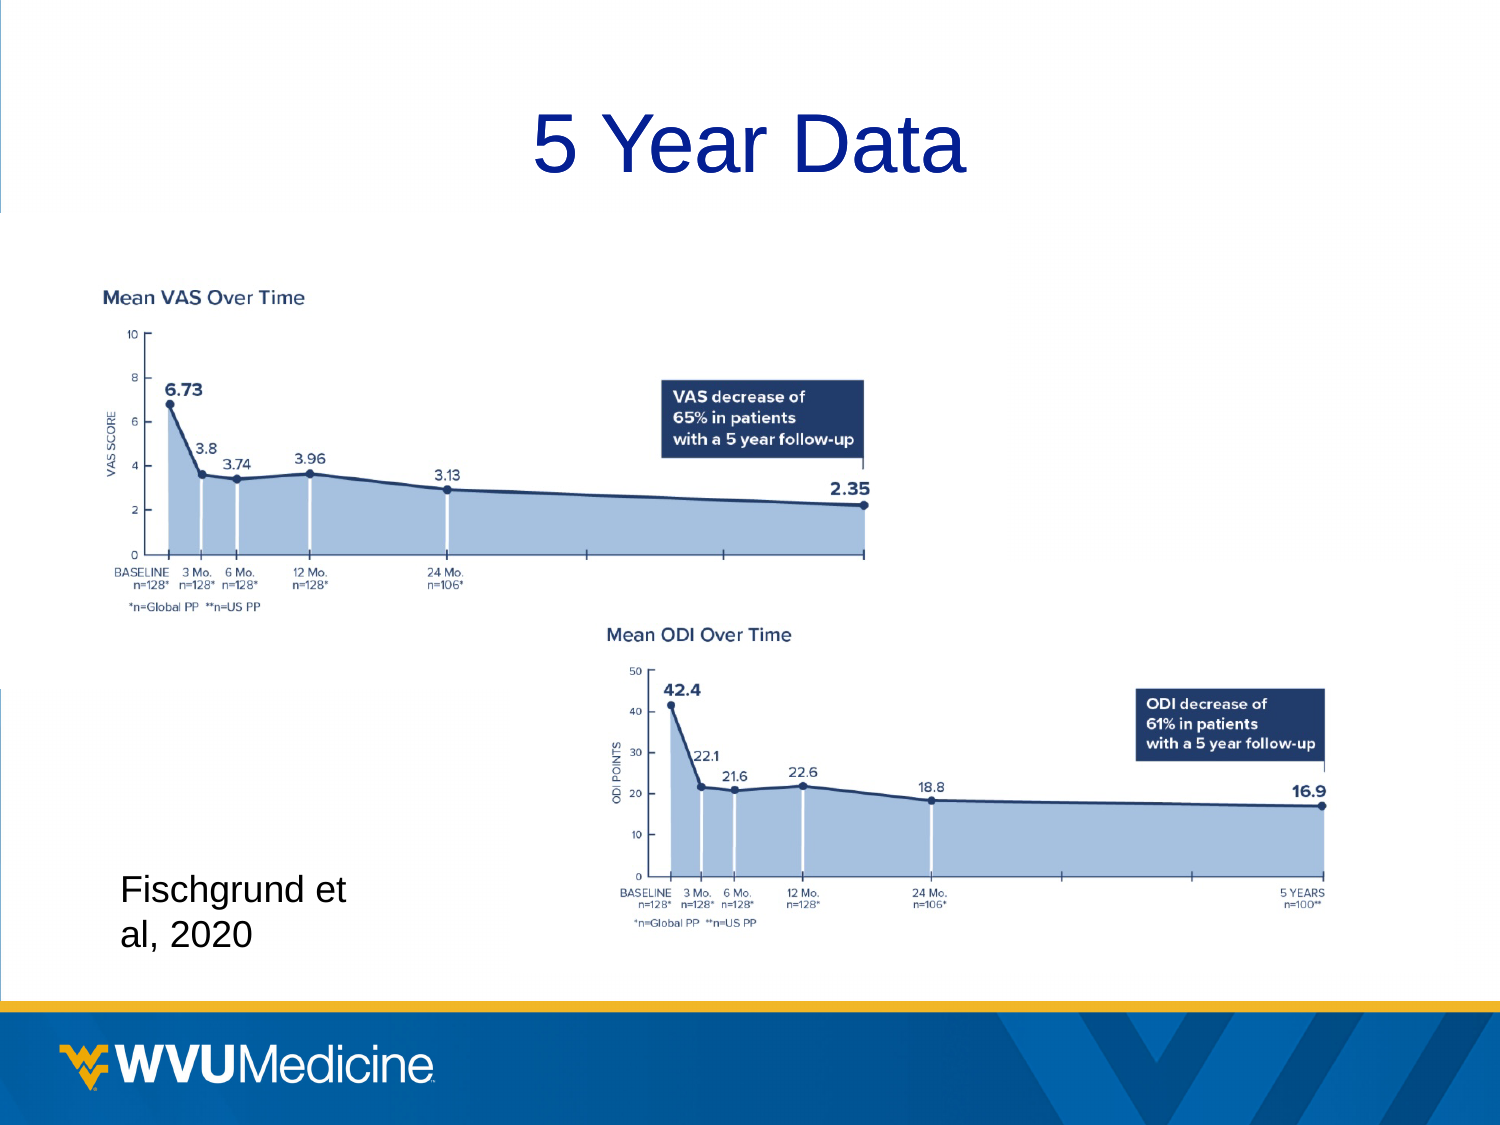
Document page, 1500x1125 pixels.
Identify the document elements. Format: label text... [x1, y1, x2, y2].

text_box Fischgrund et al, 2020 [105, 857, 406, 962]
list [0, 213, 1008, 689]
picture [0, 0, 1500, 1125]
title 5 Year Data [75, 45, 1425, 233]
